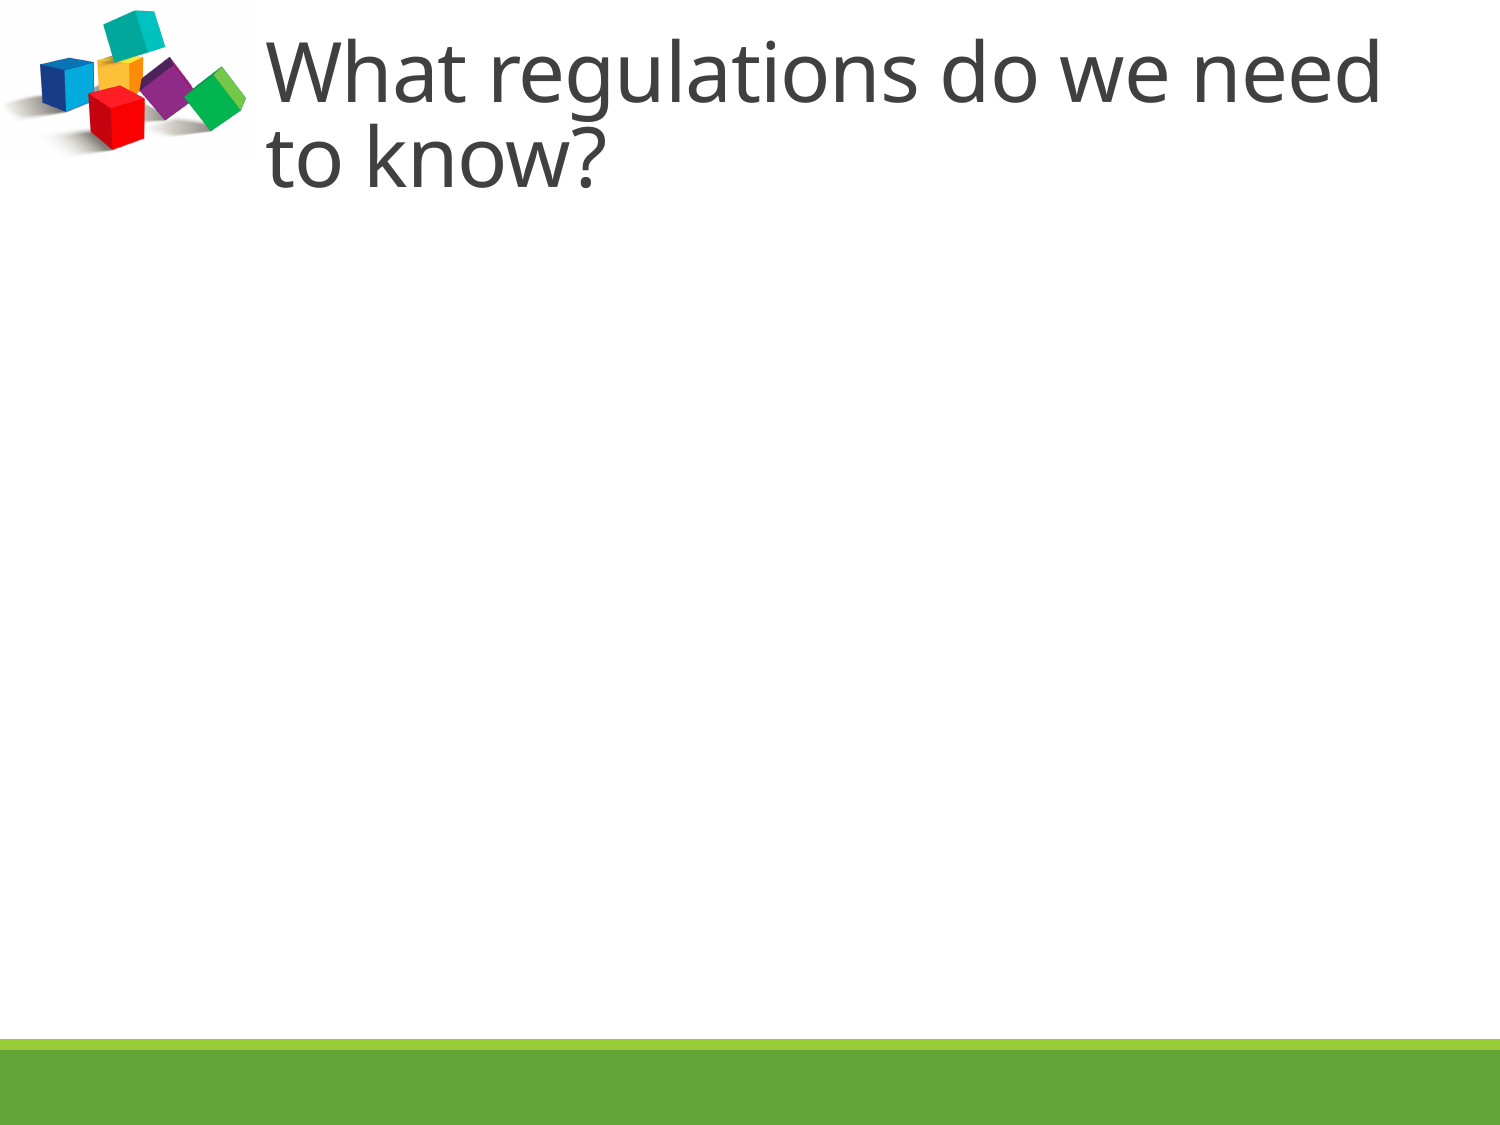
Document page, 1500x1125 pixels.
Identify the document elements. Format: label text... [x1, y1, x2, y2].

title What regulations do we need to know? [250, 65, 1466, 213]
